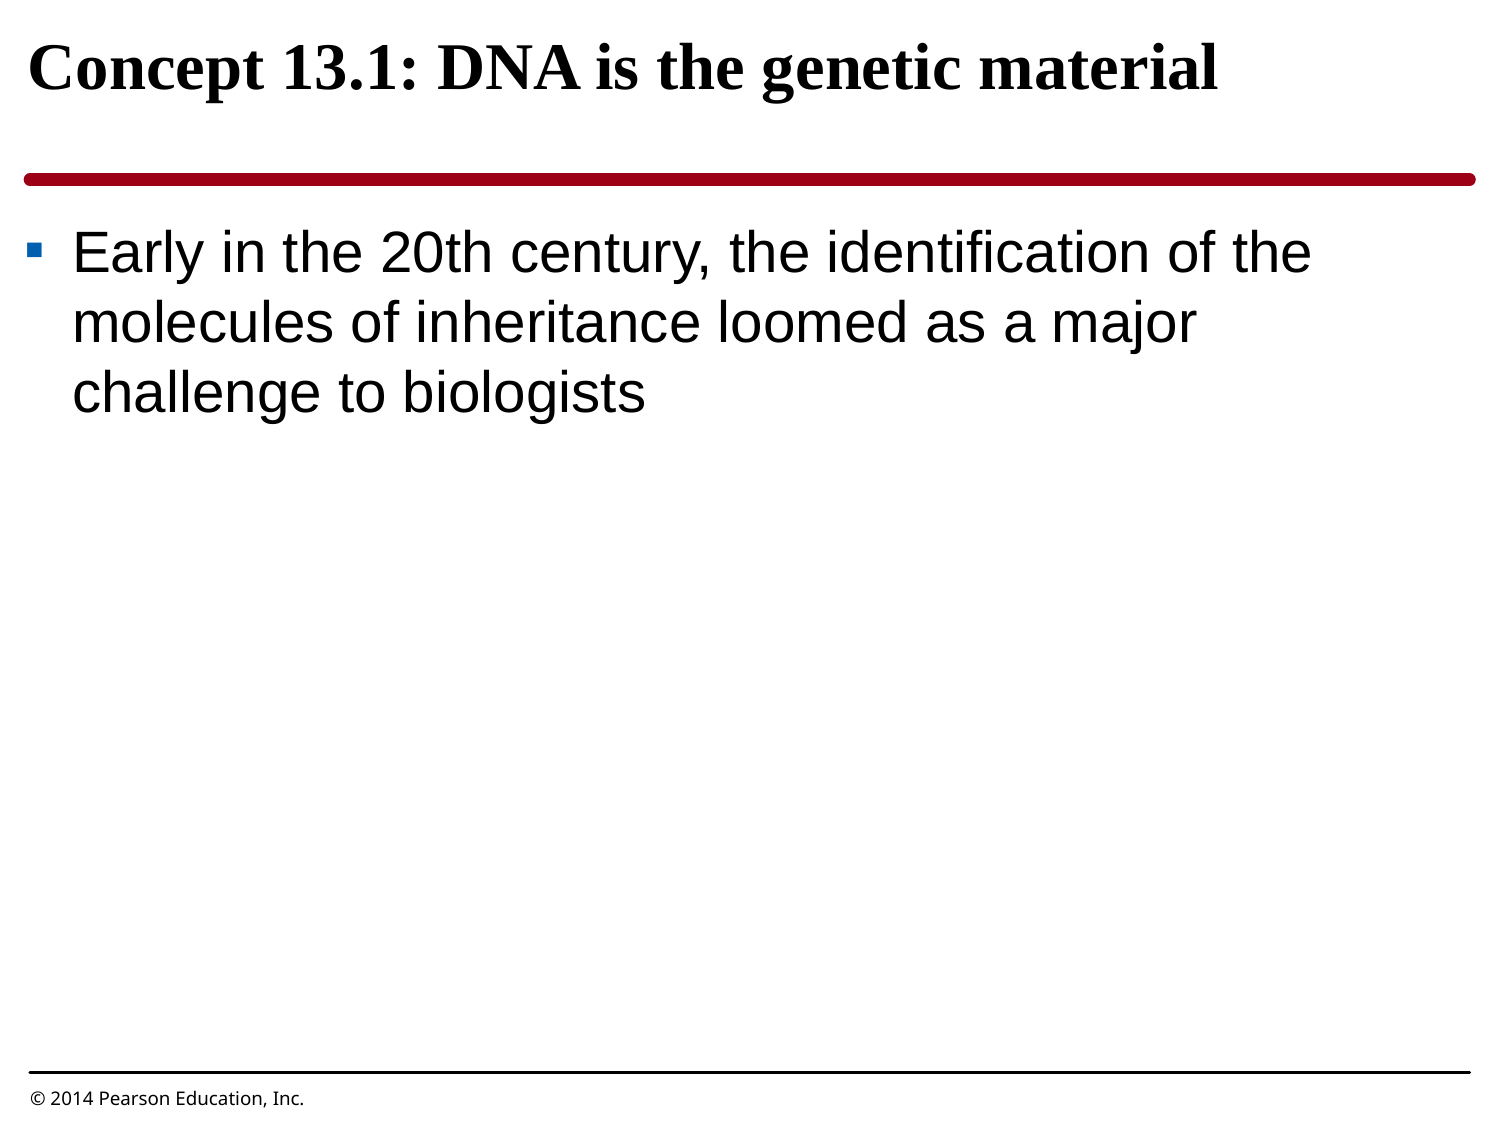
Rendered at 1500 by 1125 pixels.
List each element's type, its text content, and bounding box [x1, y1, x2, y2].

text_box Concept 13.1: DNA is the genetic material [12, 24, 1475, 112]
text_box Early in the 20th century, the identification of the molecules of inheritance loomed as a major challenge to biologists [9, 206, 1430, 913]
